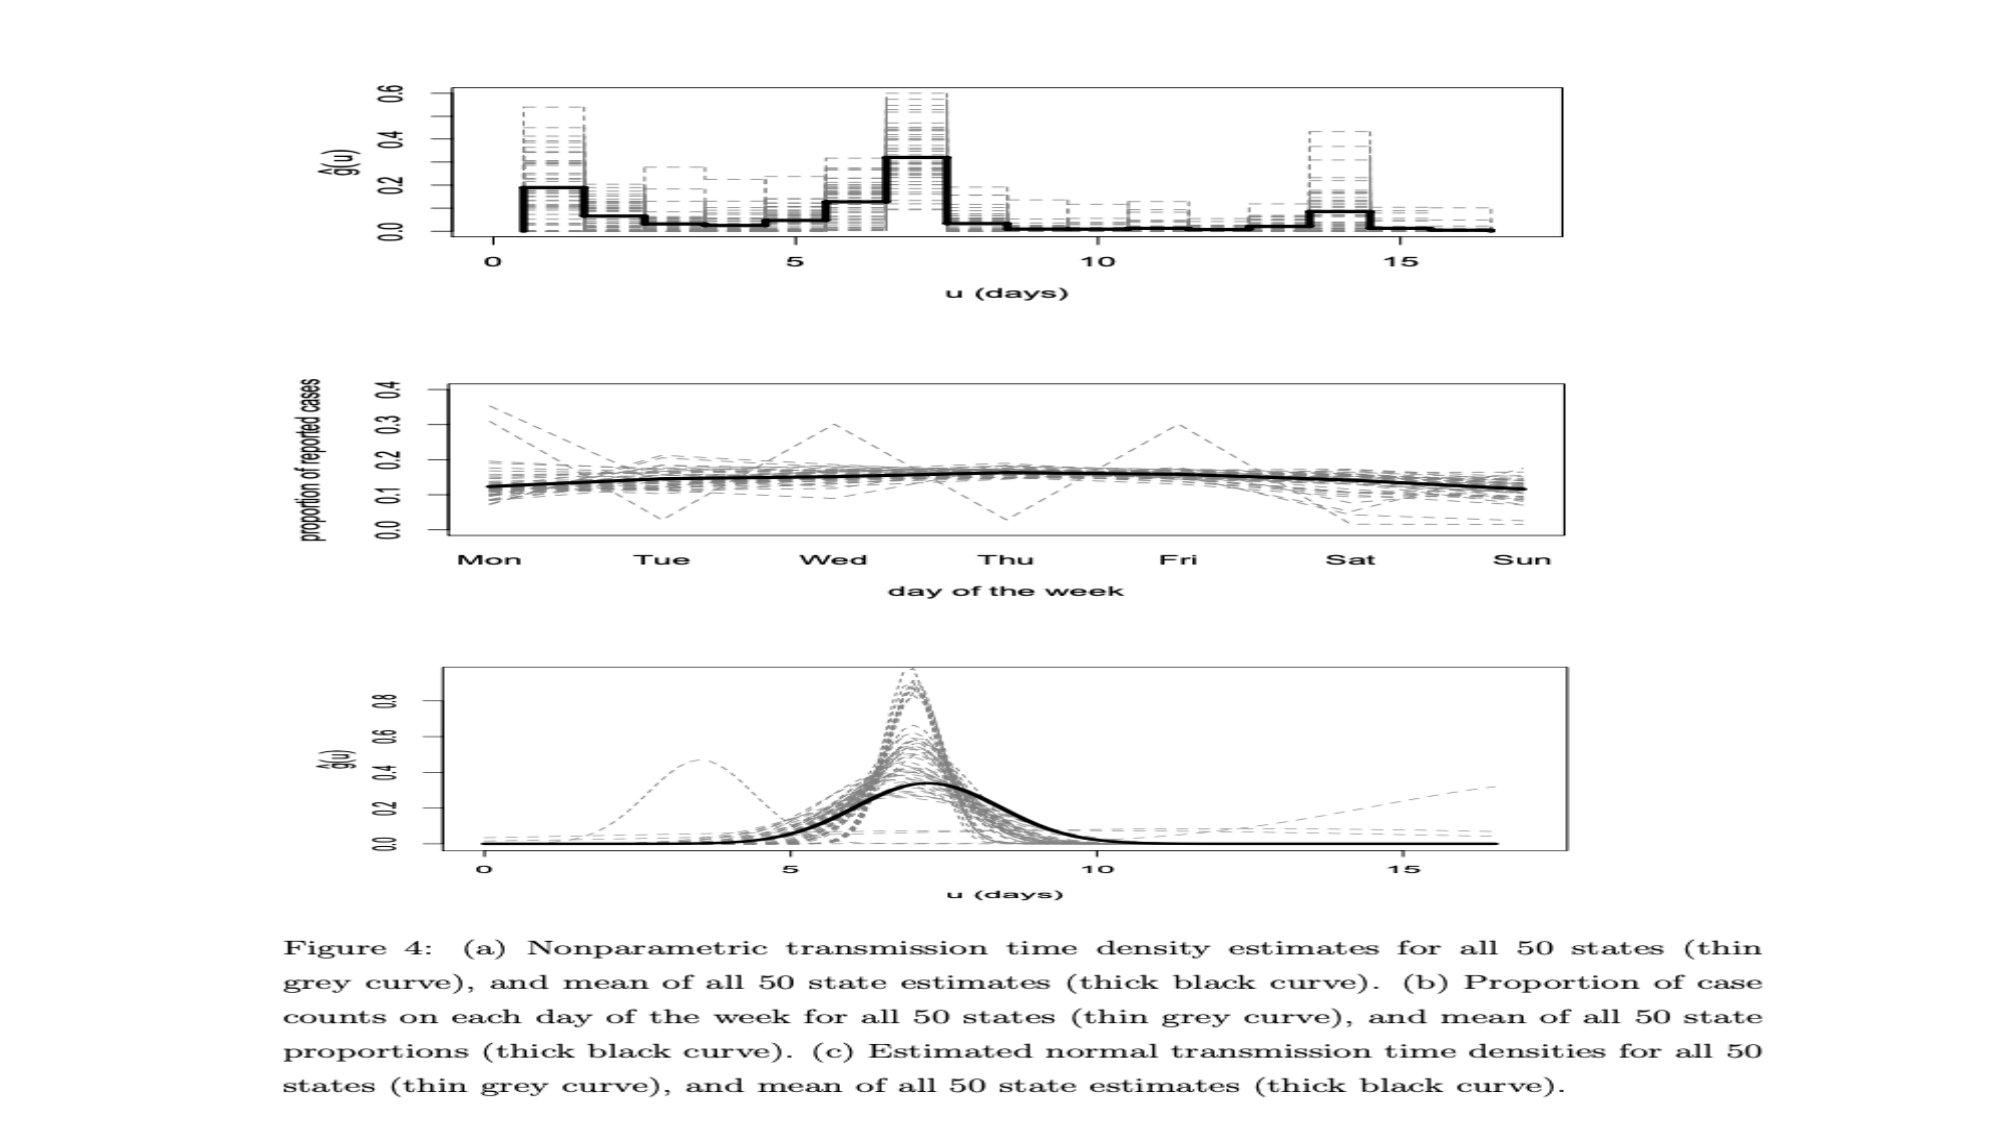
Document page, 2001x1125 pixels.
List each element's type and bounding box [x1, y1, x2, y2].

picture [134, 9, 1915, 1116]
